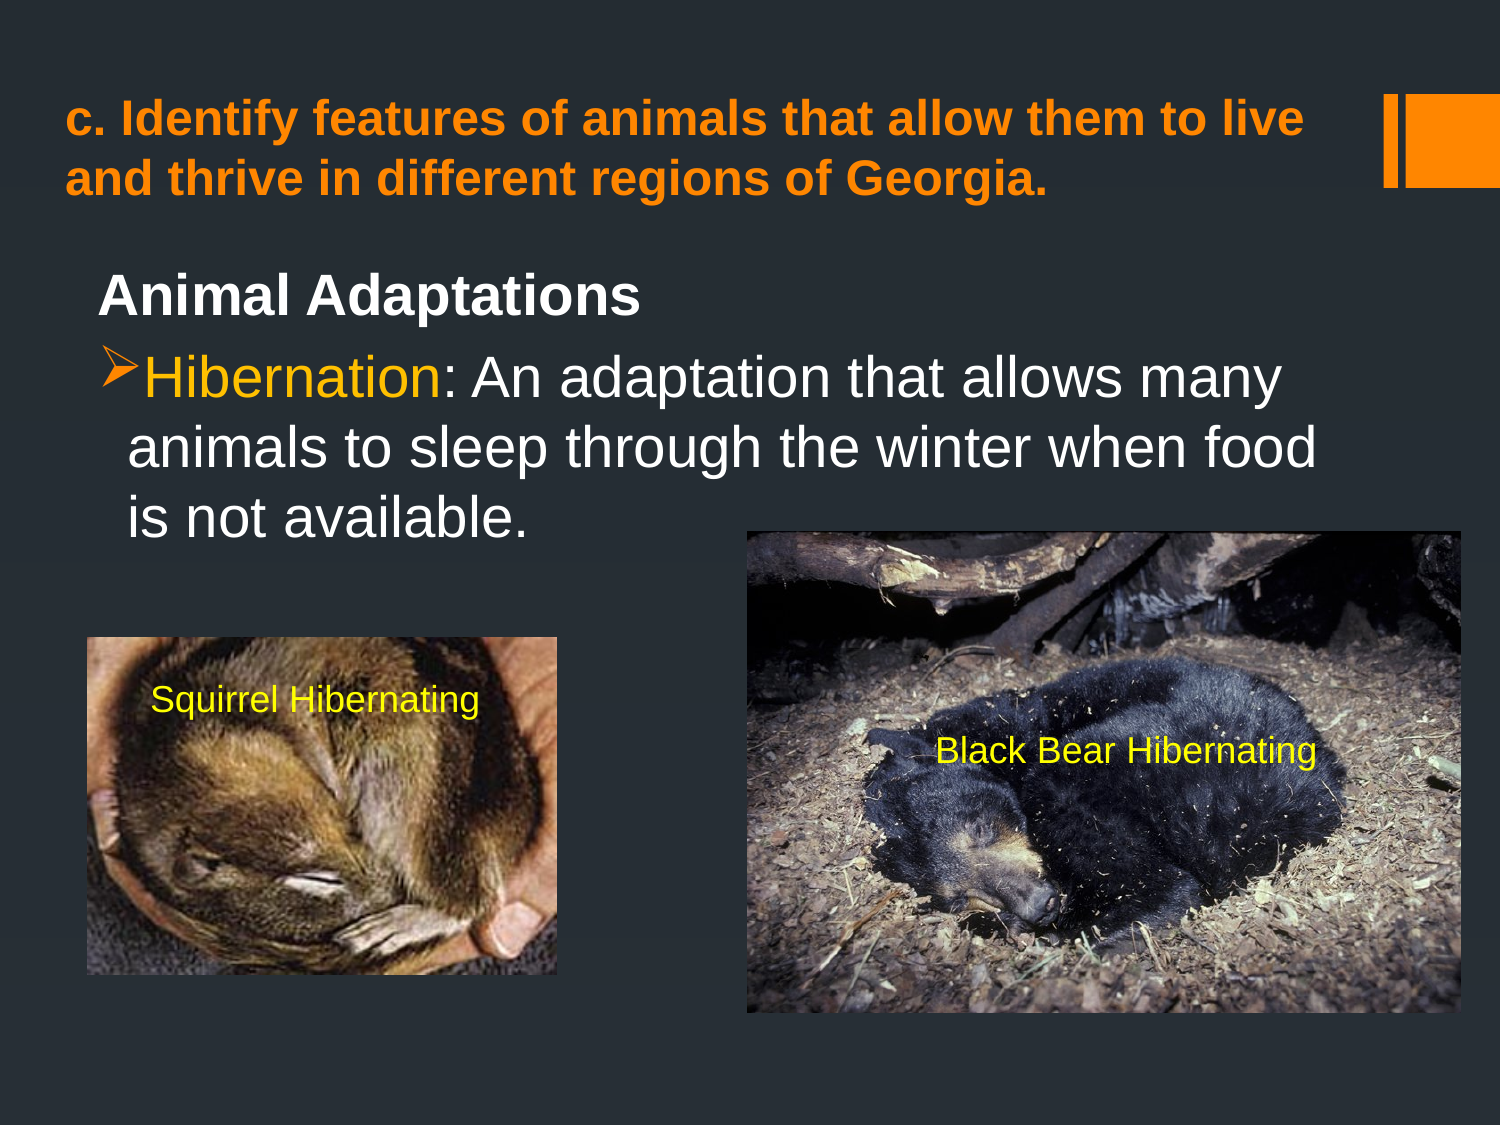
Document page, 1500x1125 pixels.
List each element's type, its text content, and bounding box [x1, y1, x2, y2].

list Animal Adaptations Hibernation: An adaptation that allows many animals to sleep through the winter when food is not available. [75, 249, 1350, 948]
picture [746, 530, 1462, 1013]
picture [86, 636, 557, 976]
title c. Identify features of animals that allow them to live and thrive in different regions of Georgia. [50, 37, 1388, 213]
